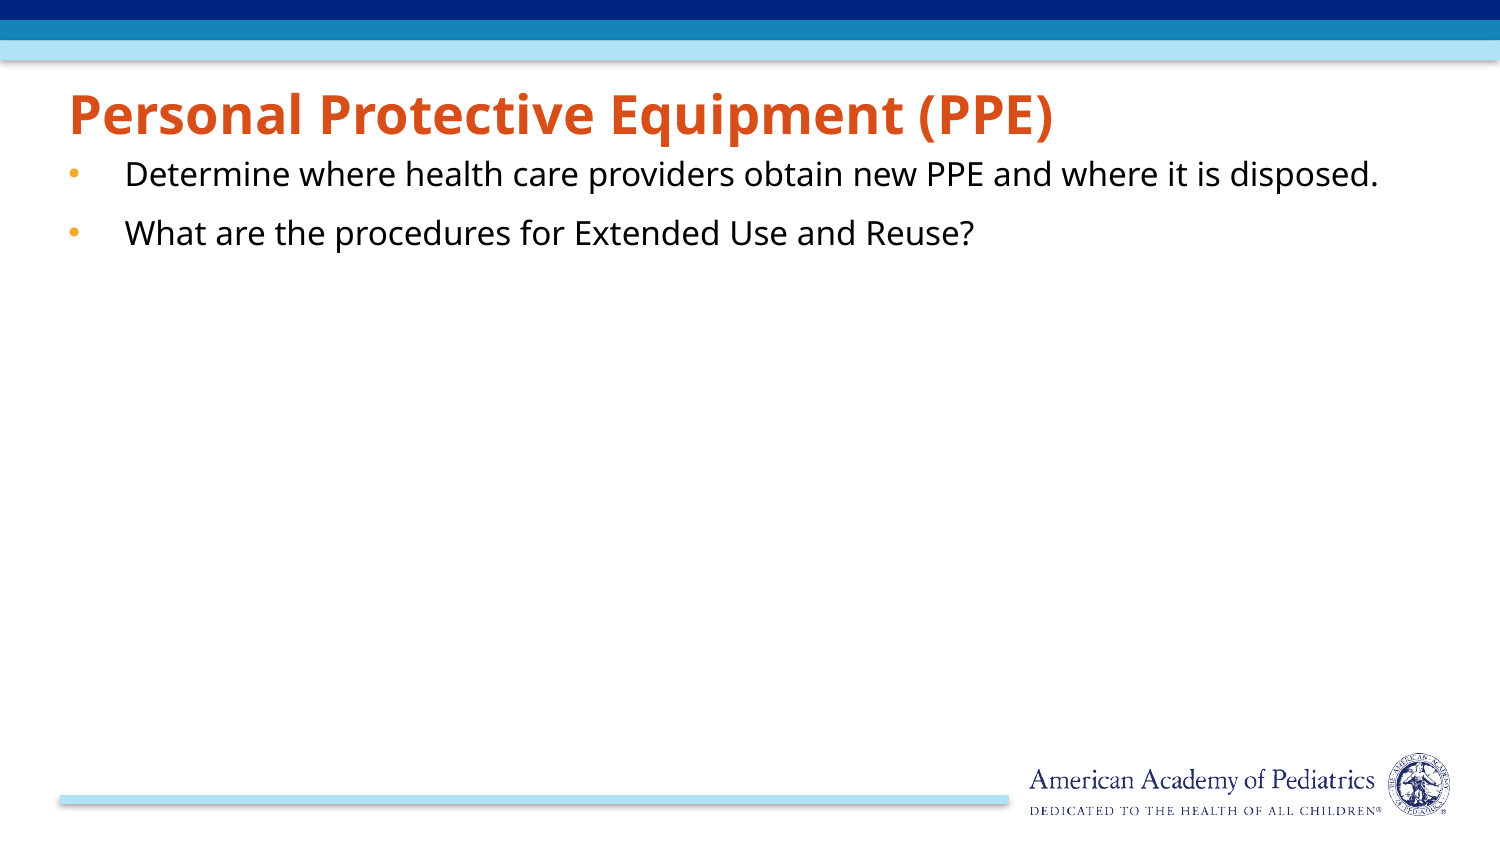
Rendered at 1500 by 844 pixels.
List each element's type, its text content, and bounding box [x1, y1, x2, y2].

text_box Personal Protective Equipment (PPE) [53, 72, 1464, 142]
picture [1029, 753, 1450, 816]
list Determine where health care providers obtain new PPE and where it is disposed. What are the procedures for Extended Use and Reuse? [53, 142, 1477, 735]
